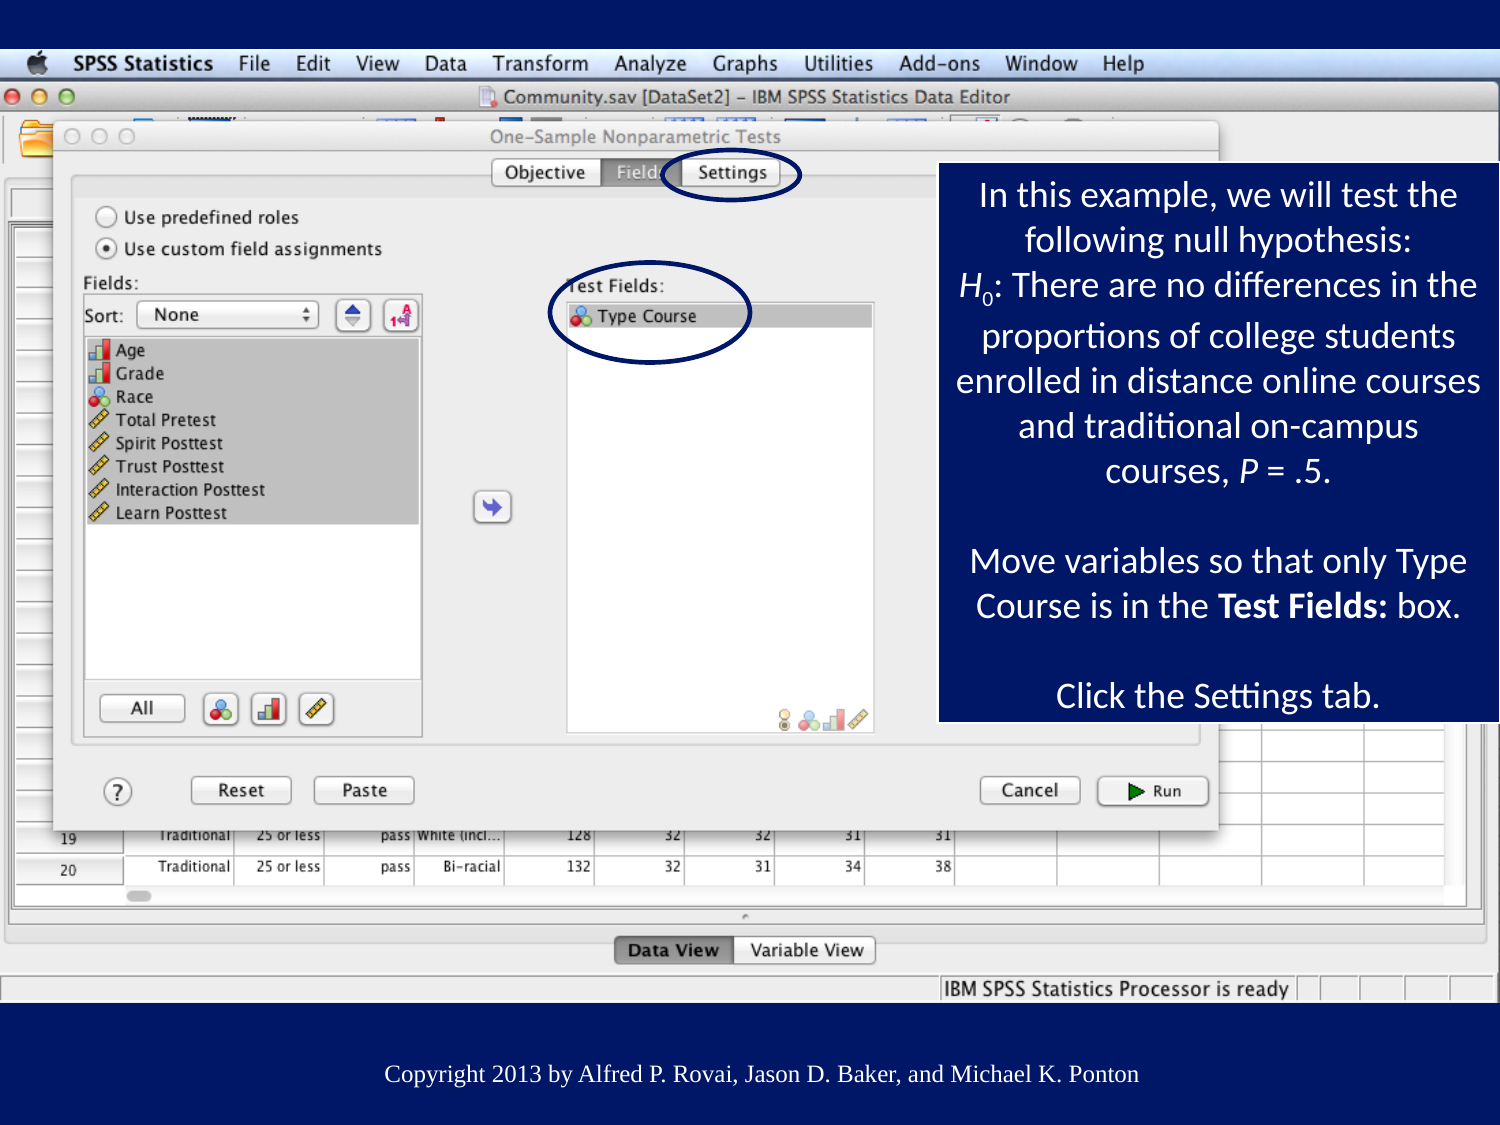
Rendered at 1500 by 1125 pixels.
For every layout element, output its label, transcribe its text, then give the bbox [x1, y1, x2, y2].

picture [0, 49, 1500, 1003]
footer Copyright 2013 by Alfred P. Rovai, Jason D. Baker, and Michael K. Ponton [262, 1042, 1263, 1103]
